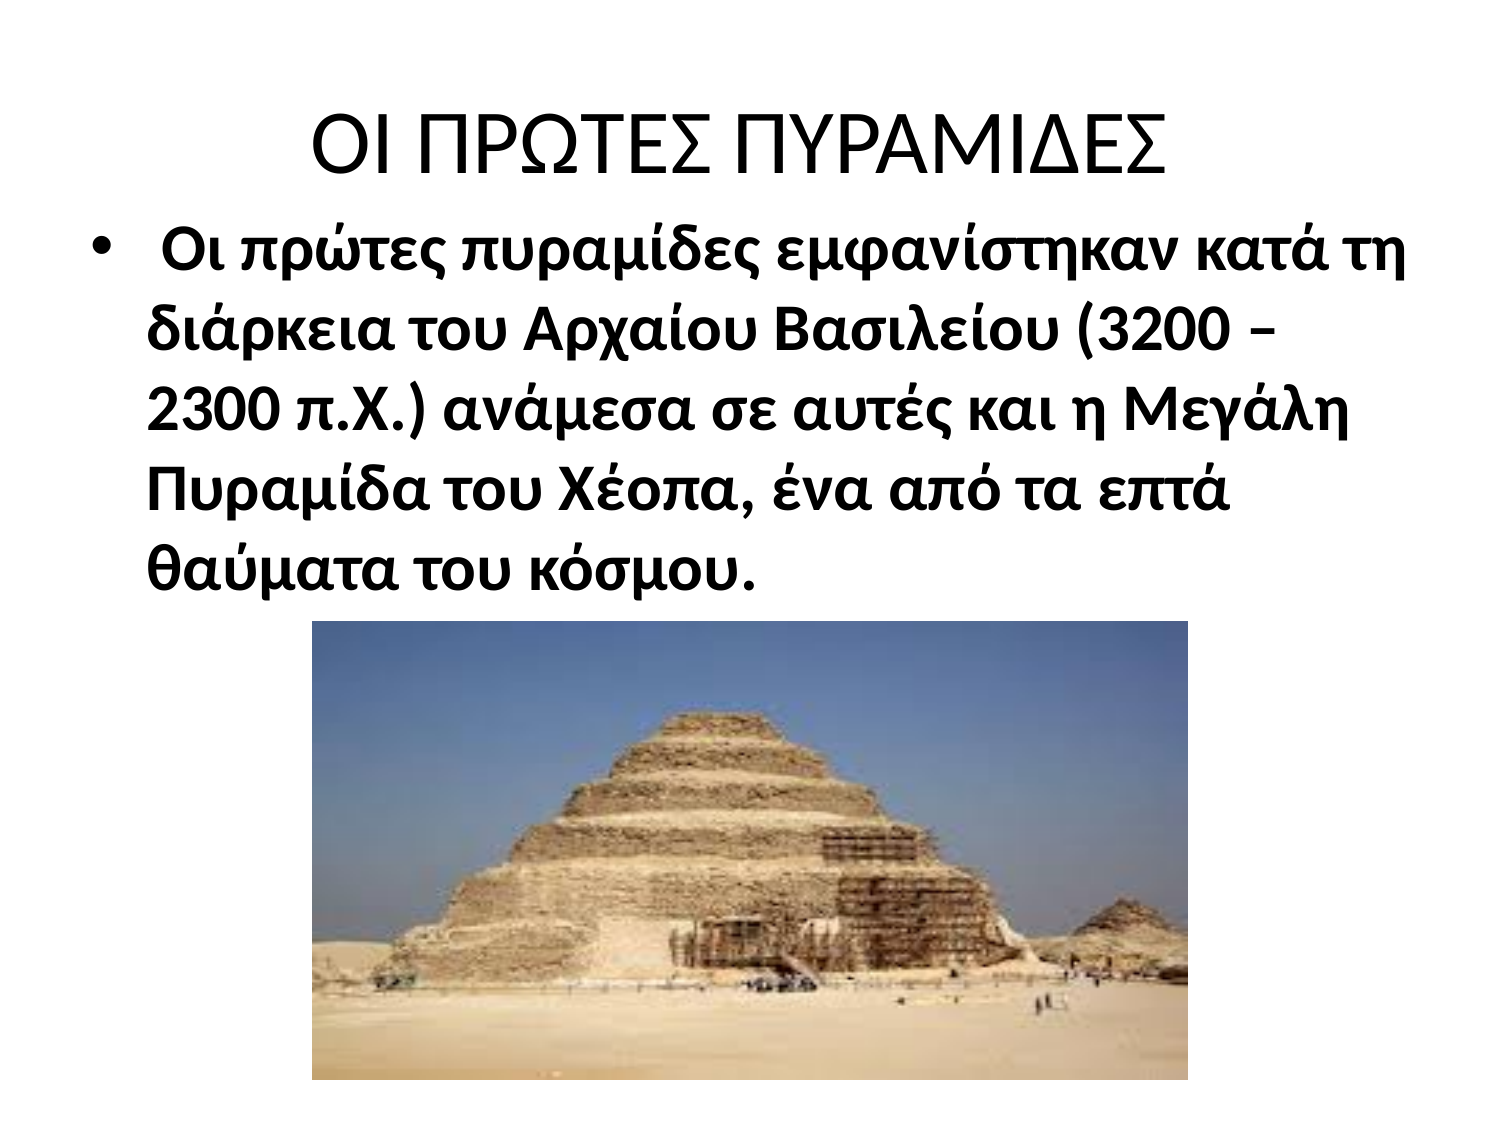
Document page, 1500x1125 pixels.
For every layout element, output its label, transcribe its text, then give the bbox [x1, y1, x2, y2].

picture [312, 621, 1188, 1081]
title ΟΙ ΠΡΩΤΕΣ ΠΥΡΑΜΙΔΕΣ [64, 42, 1415, 231]
list Οι πρώτες πυραμίδες εμφανίστηκαν κατά τη διάρκεια του Αρχαίου Βασιλείου (3200 – 2300 π.Χ.) ανάμεσα σε αυτές και η Μεγάλη Πυραμίδα του Χέοπα, ένα από τα επτά θαύματα του κόσμου. [75, 196, 1425, 1094]
